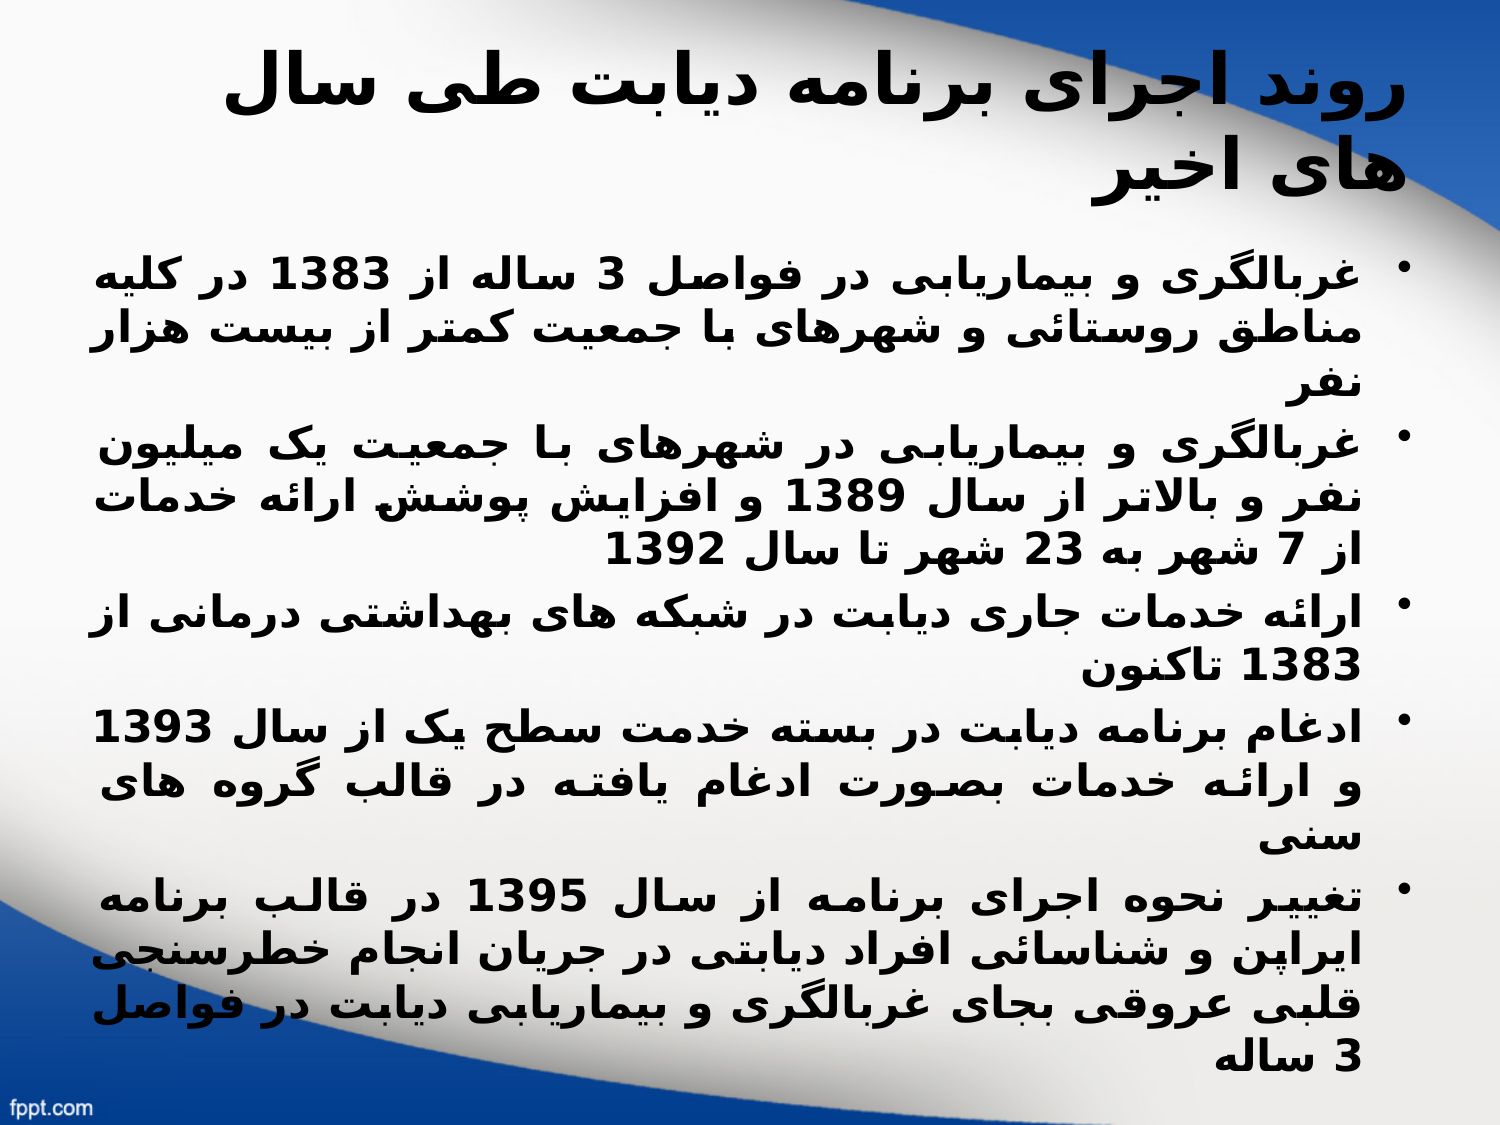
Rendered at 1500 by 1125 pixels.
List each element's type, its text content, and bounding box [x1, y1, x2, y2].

list غربالگری و بیماریابی در فواصل 3 ساله از 1383 در کلیه مناطق روستائی و شهرهای با جمعیت کمتر از بیست هزار نفر غربالگری و بیماریابی در شهرهای با جمعیت یک میلیون نفر و بالاتر از سال 1389 و افزایش پوشش ارائه خدمات از 7 شهر به 23 شهر تا سال 1392 ارائه خدمات جاری دیابت در شبکه های بهداشتی درمانی از 1383 تاکنون ادغام برنامه دیابت در بسته خدمت سطح یک از سال 1393 و ارائه خدمات بصورت ادغام یافته در قالب گروه های سنی تغییر نحوه اجرای برنامه از سال 1395 در قالب برنامه ایراپن و شناسائی افراد دیابتی در جریان انجام خطرسنجی قلبی عروقی بجای غربالگری و بیماریابی دیابت در فواصل 3 ساله [75, 237, 1426, 1094]
title روند اجرای برنامه دیابت طی سال های اخیر [75, 24, 1426, 213]
picture [0, 0, 1500, 1125]
